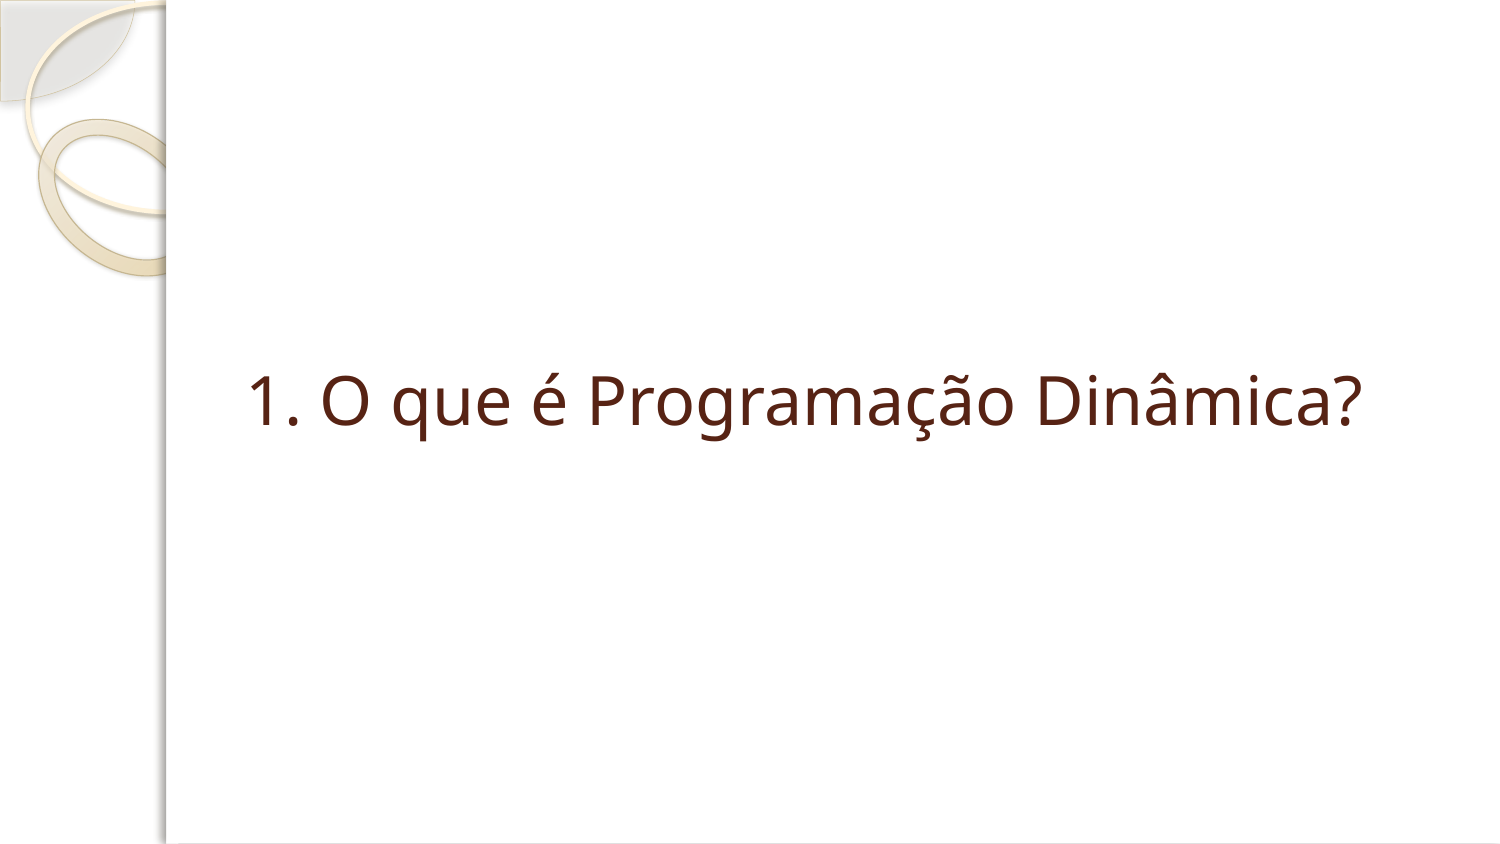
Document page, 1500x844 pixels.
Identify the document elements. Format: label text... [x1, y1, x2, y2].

title 1. O que é Programação Dinâmica? [230, 327, 1461, 468]
